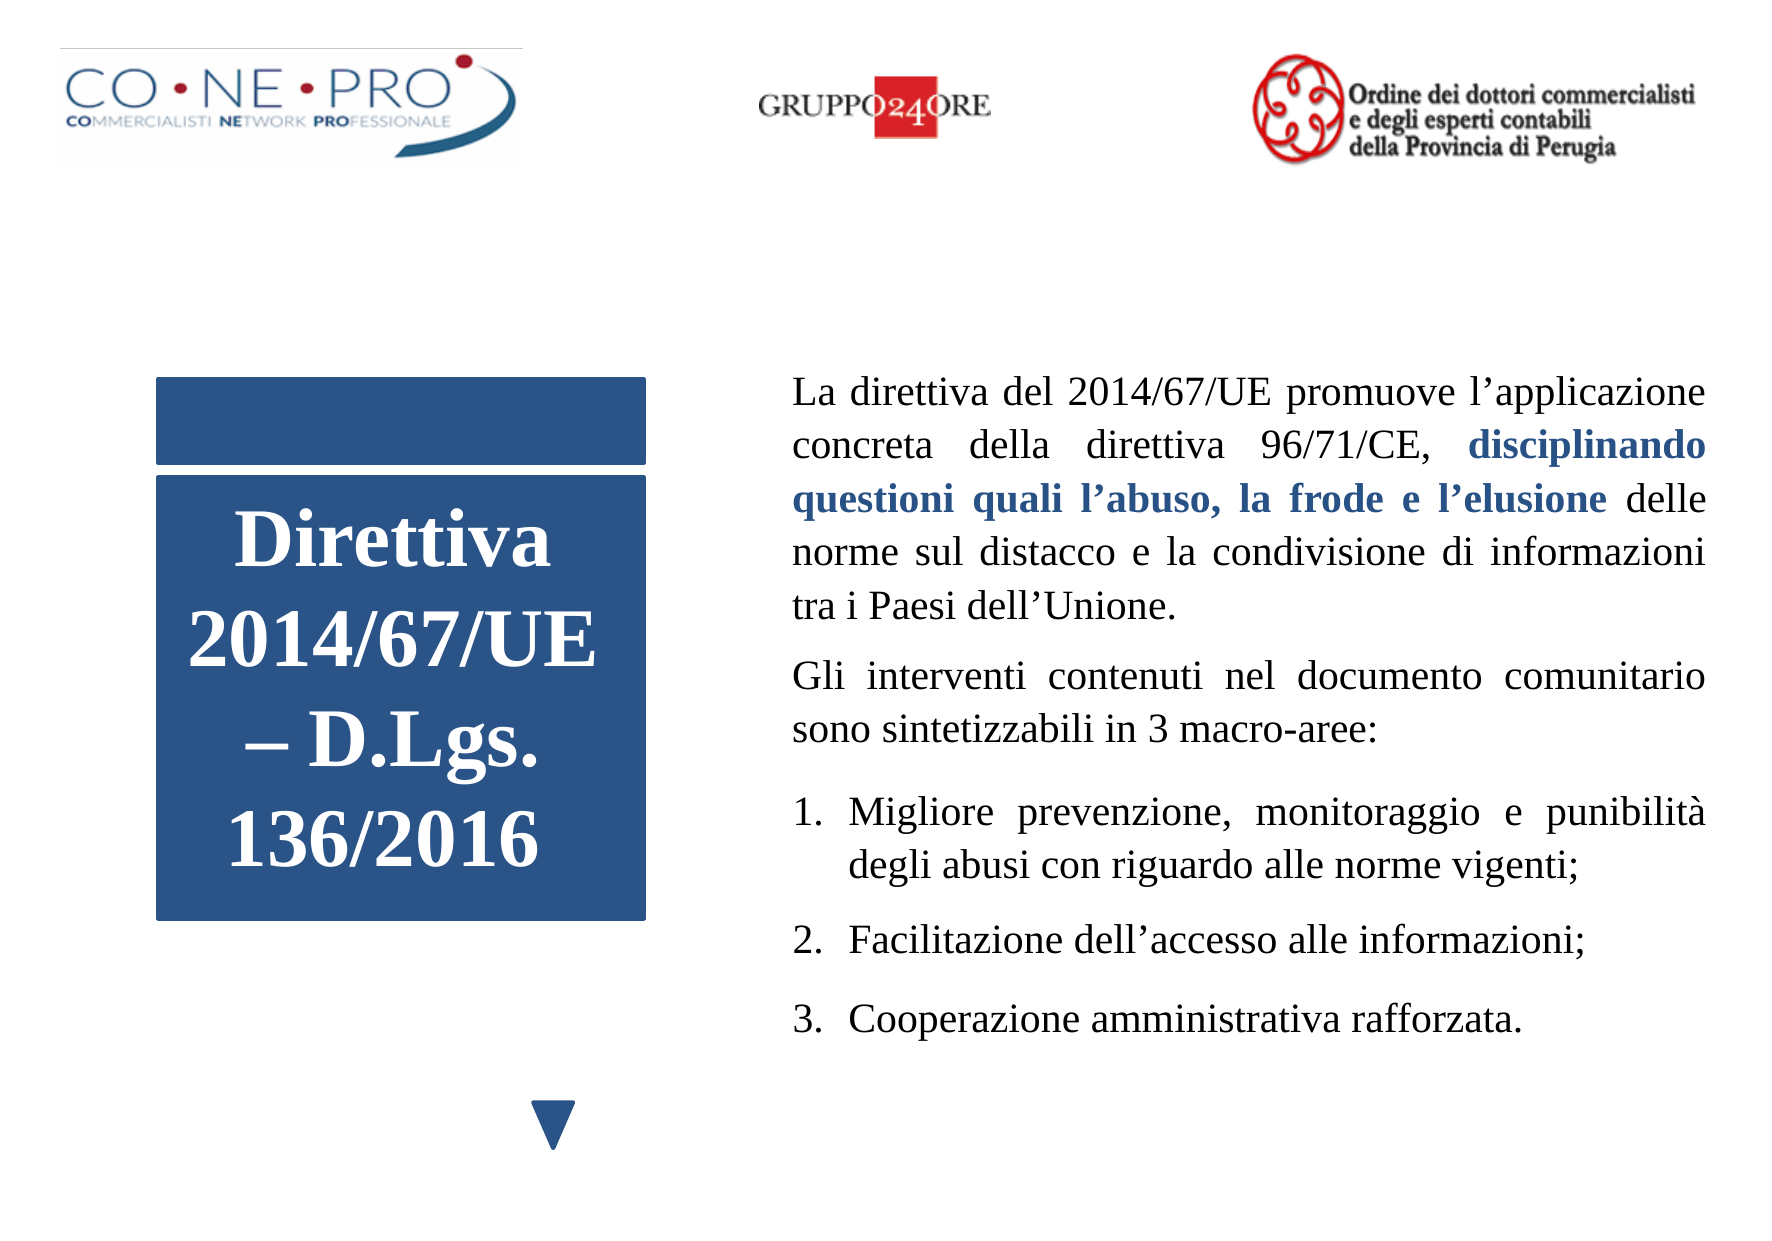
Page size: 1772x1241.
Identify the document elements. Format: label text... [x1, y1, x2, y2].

text_box Direttiva 2014/67/UE – D.Lgs. 136/2016 [143, 476, 644, 870]
text_box [531, 1100, 575, 1151]
text_box [156, 475, 646, 921]
text_box [156, 377, 646, 465]
picture [759, 75, 991, 139]
picture [1249, 47, 1712, 167]
text_box La direttiva del 2014/67/UE promuove l’applicazione concreta della direttiva 96/71/CE, disciplinando questioni quali l’abuso, la frode e l’elusione delle norme sul distacco e la condivisione di informazioni tra i Paesi dell’Unione. Gli interventi contenuti nel documento comunitario sono sintetizzabili in 3 macro-aree: Migliore prevenzione, monitoraggio e punibilità degli abusi con riguardo alle norme vigenti; Facilitazione dell’accesso alle informazioni; Cooperazione amministrativa rafforzata. [777, 352, 1722, 1048]
picture [60, 47, 523, 167]
